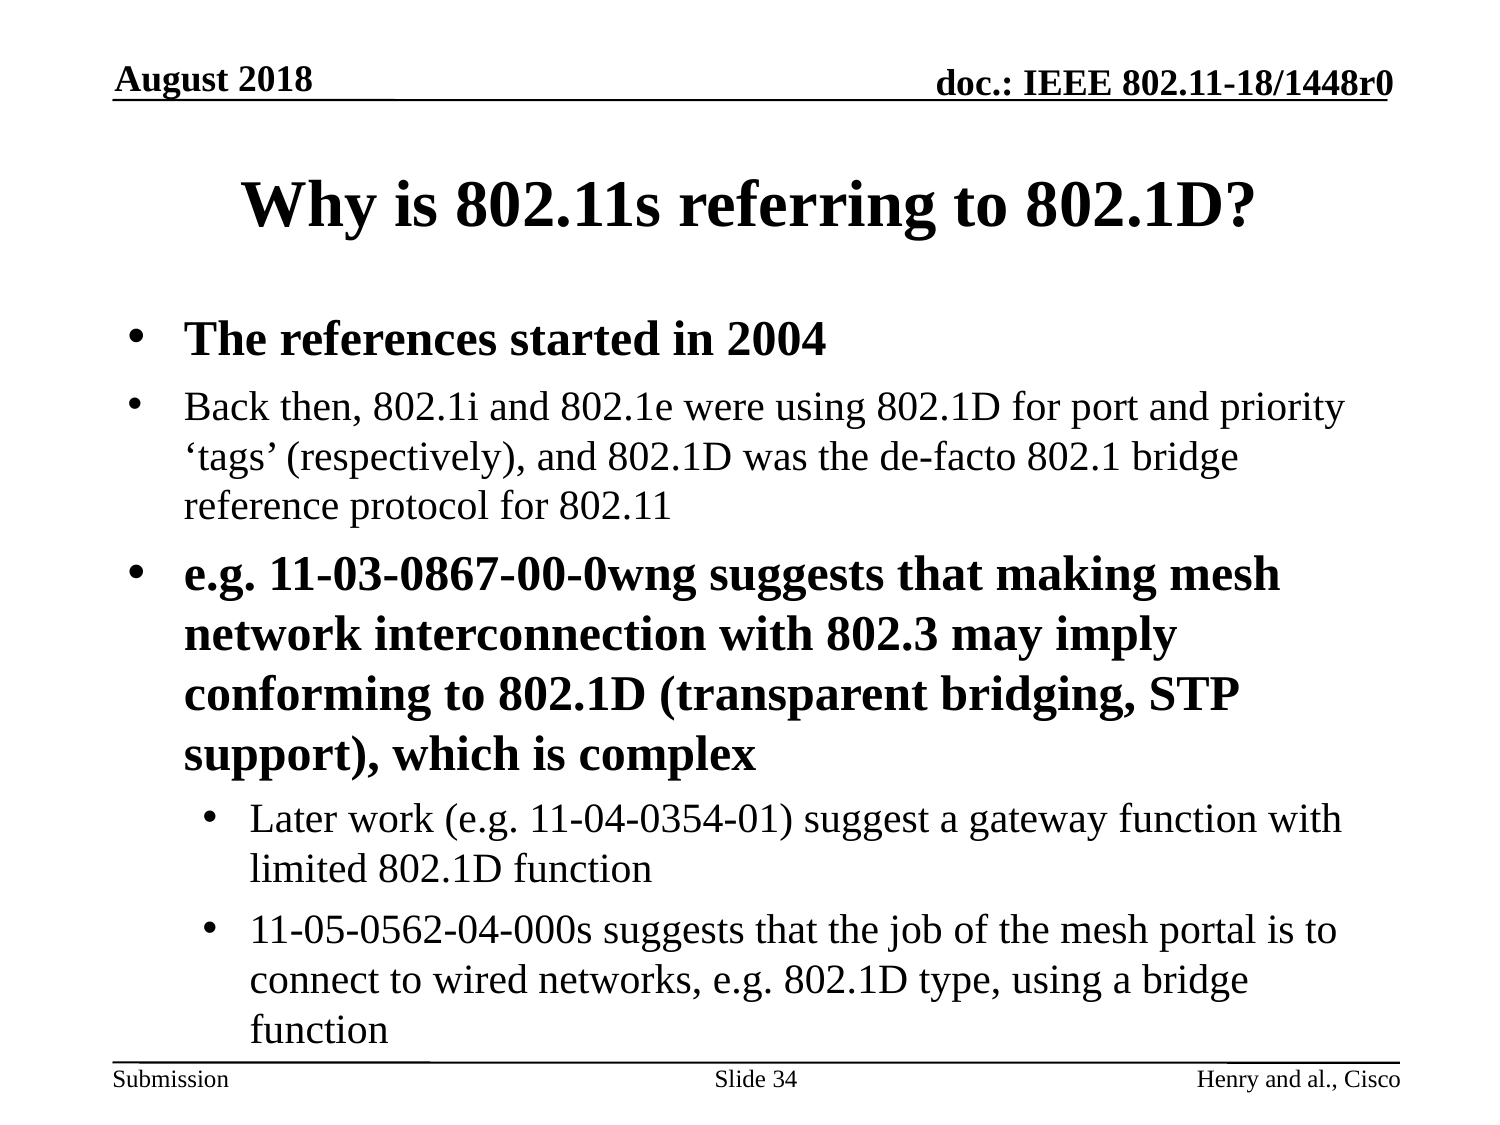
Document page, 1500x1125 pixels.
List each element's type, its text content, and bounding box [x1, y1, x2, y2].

footer Henry and al., Cisco [878, 1061, 1402, 1093]
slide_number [114, 54, 423, 100]
slide_number Slide 34 [712, 1061, 800, 1123]
title Why is 802.11s referring to 802.1D? [112, 112, 1388, 288]
list The references started in 2004 Back then, 802.1i and 802.1e were using 802.1D for port and priority ‘tags’ (respectively), and 802.1D was the de-facto 802.1 bridge reference protocol for 802.11 e.g. 11-03-0867-00-0wng suggests that making mesh network interconnection with 802.3 may imply conforming to 802.1D (transparent bridging, STP support), which is complex Later work (e.g. 11-04-0354-01) suggest a gateway function with limited 802.1D function 11-05-0562-04-000s suggests that the job of the mesh portal is to connect to wired networks, e.g. 802.1D type, using a bridge function [112, 297, 1388, 1000]
